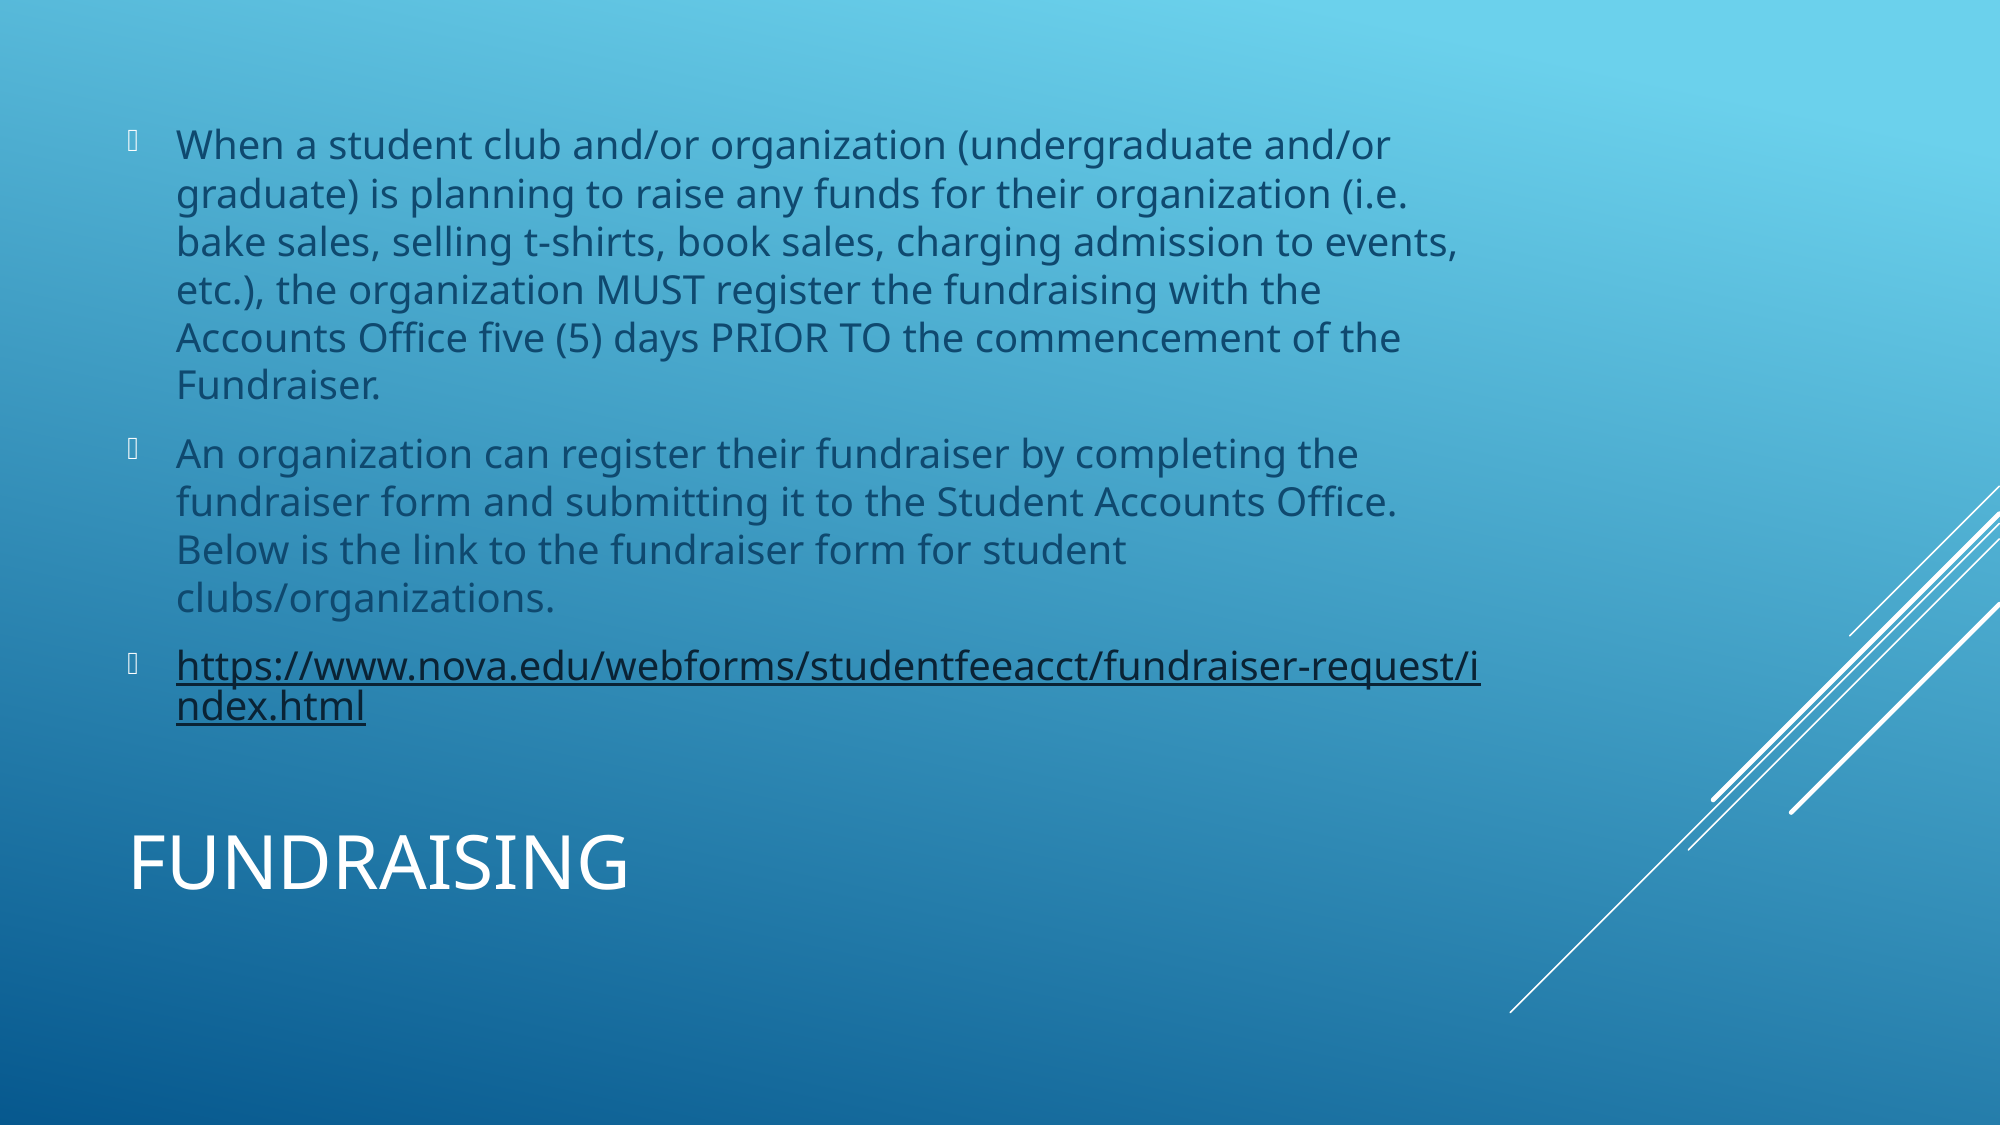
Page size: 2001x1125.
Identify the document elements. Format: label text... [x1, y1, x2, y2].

title FUNDRAISING [112, 736, 1513, 984]
list When a student club and/or organization (undergraduate and/or graduate) is planning to raise any funds for their organization (i.e. bake sales, selling t-shirts, book sales, charging admission to events, etc.), the organization MUST register the fundraising with the Accounts Office five (5) days PRIOR TO the commencement of the Fundraiser. An organization can register their fundraiser by completing the fundraiser form and submitting it to the Student Accounts Office. Below is the link to the fundraiser form for student clubs/organizations. https://www.nova.edu/webforms/studentfeeacct/fundraiser-request/index.html [112, 112, 1513, 706]
